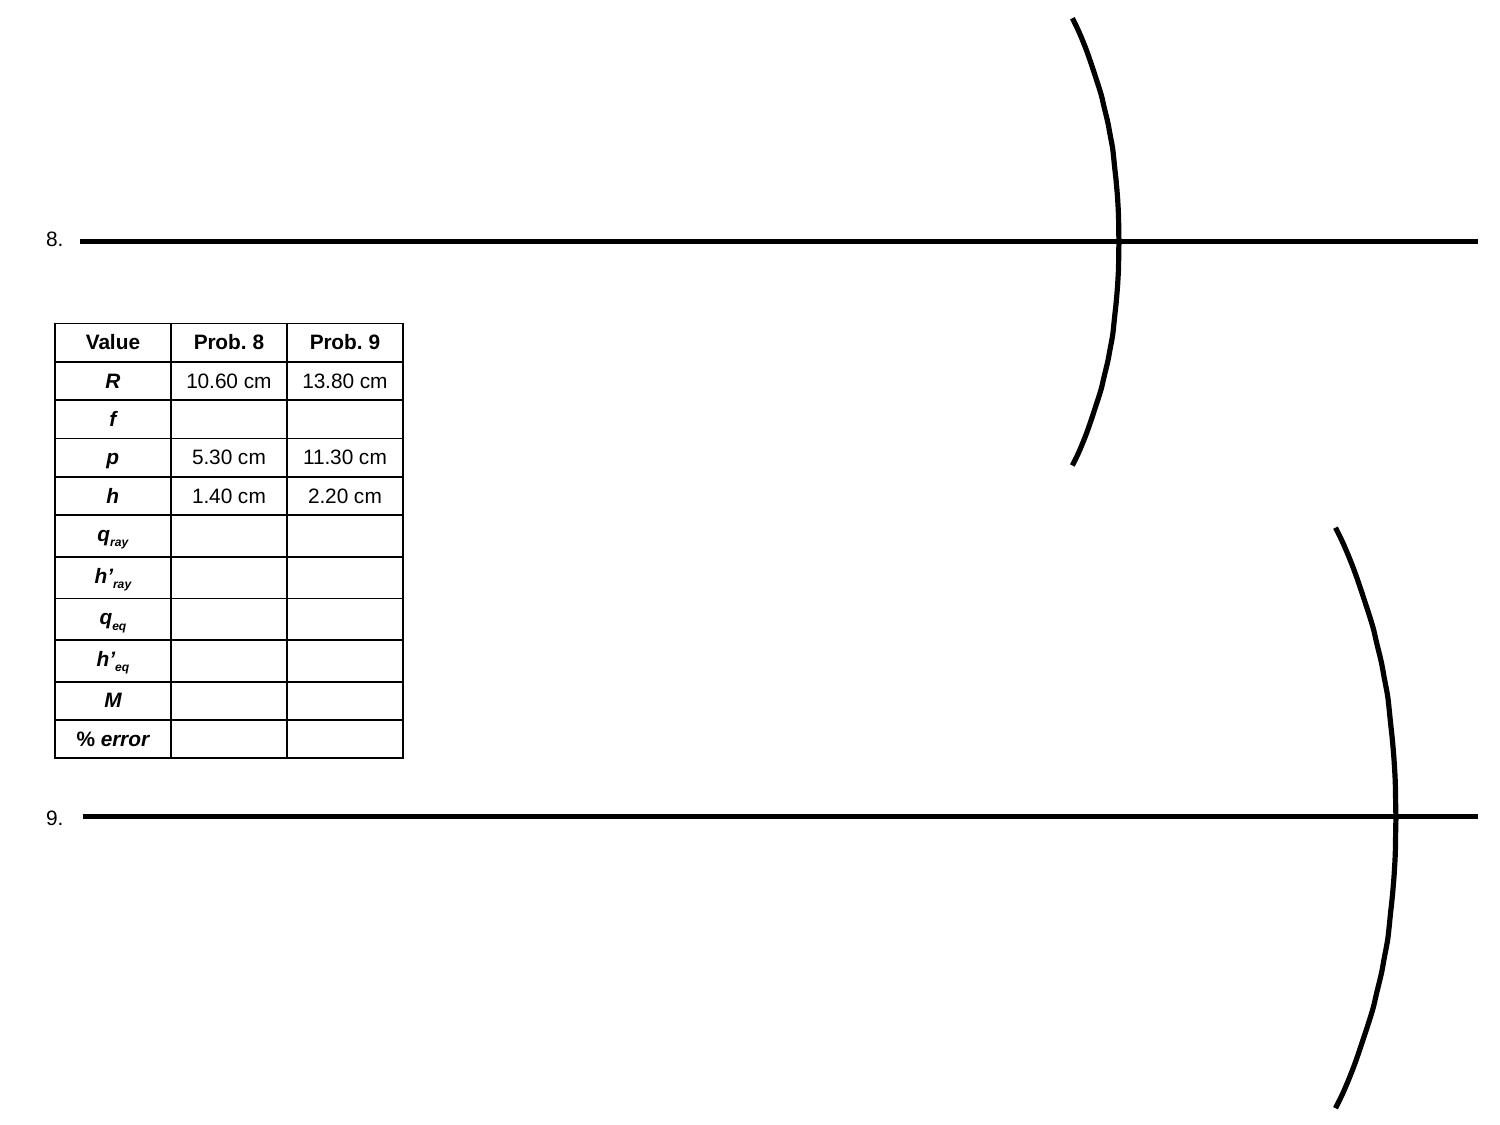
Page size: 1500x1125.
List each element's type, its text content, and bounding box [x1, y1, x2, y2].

table_cell [172, 401, 286, 438]
table_cell [172, 641, 286, 681]
table_cell [172, 683, 286, 719]
table_cell 10.60 cm [172, 363, 286, 399]
table_cell [288, 599, 402, 639]
table_cell [172, 599, 286, 639]
table_cell % error [56, 721, 170, 757]
table_cell h’eq [56, 641, 170, 681]
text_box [1072, 17, 1120, 466]
table_cell M [56, 683, 170, 719]
table_cell 11.30 cm [288, 439, 402, 476]
table_cell 13.80 cm [288, 363, 402, 399]
text_box 8. [31, 218, 79, 258]
table_cell 2.20 cm [288, 478, 402, 514]
table_cell qray [56, 516, 170, 556]
table_header Prob. 9 [288, 324, 402, 361]
table_cell R [56, 363, 170, 399]
table_cell [288, 641, 402, 681]
table_cell [172, 516, 286, 556]
text_box 9. [31, 796, 79, 837]
table_cell [288, 683, 402, 719]
table_cell [288, 401, 402, 438]
table_cell 5.30 cm [172, 439, 286, 476]
table_cell h’ray [56, 558, 170, 598]
table_cell [172, 721, 286, 757]
table_cell p [56, 439, 170, 476]
table_cell 1.40 cm [172, 478, 286, 514]
table_cell h [56, 478, 170, 514]
table_cell qeq [56, 599, 170, 639]
table_header Prob. 8 [172, 324, 286, 361]
table_cell [288, 558, 402, 598]
table_cell [288, 721, 402, 757]
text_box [1335, 527, 1397, 1109]
table_cell f [56, 401, 170, 438]
table_cell [288, 516, 402, 556]
table_cell [172, 558, 286, 598]
table_header Value [56, 324, 170, 361]
